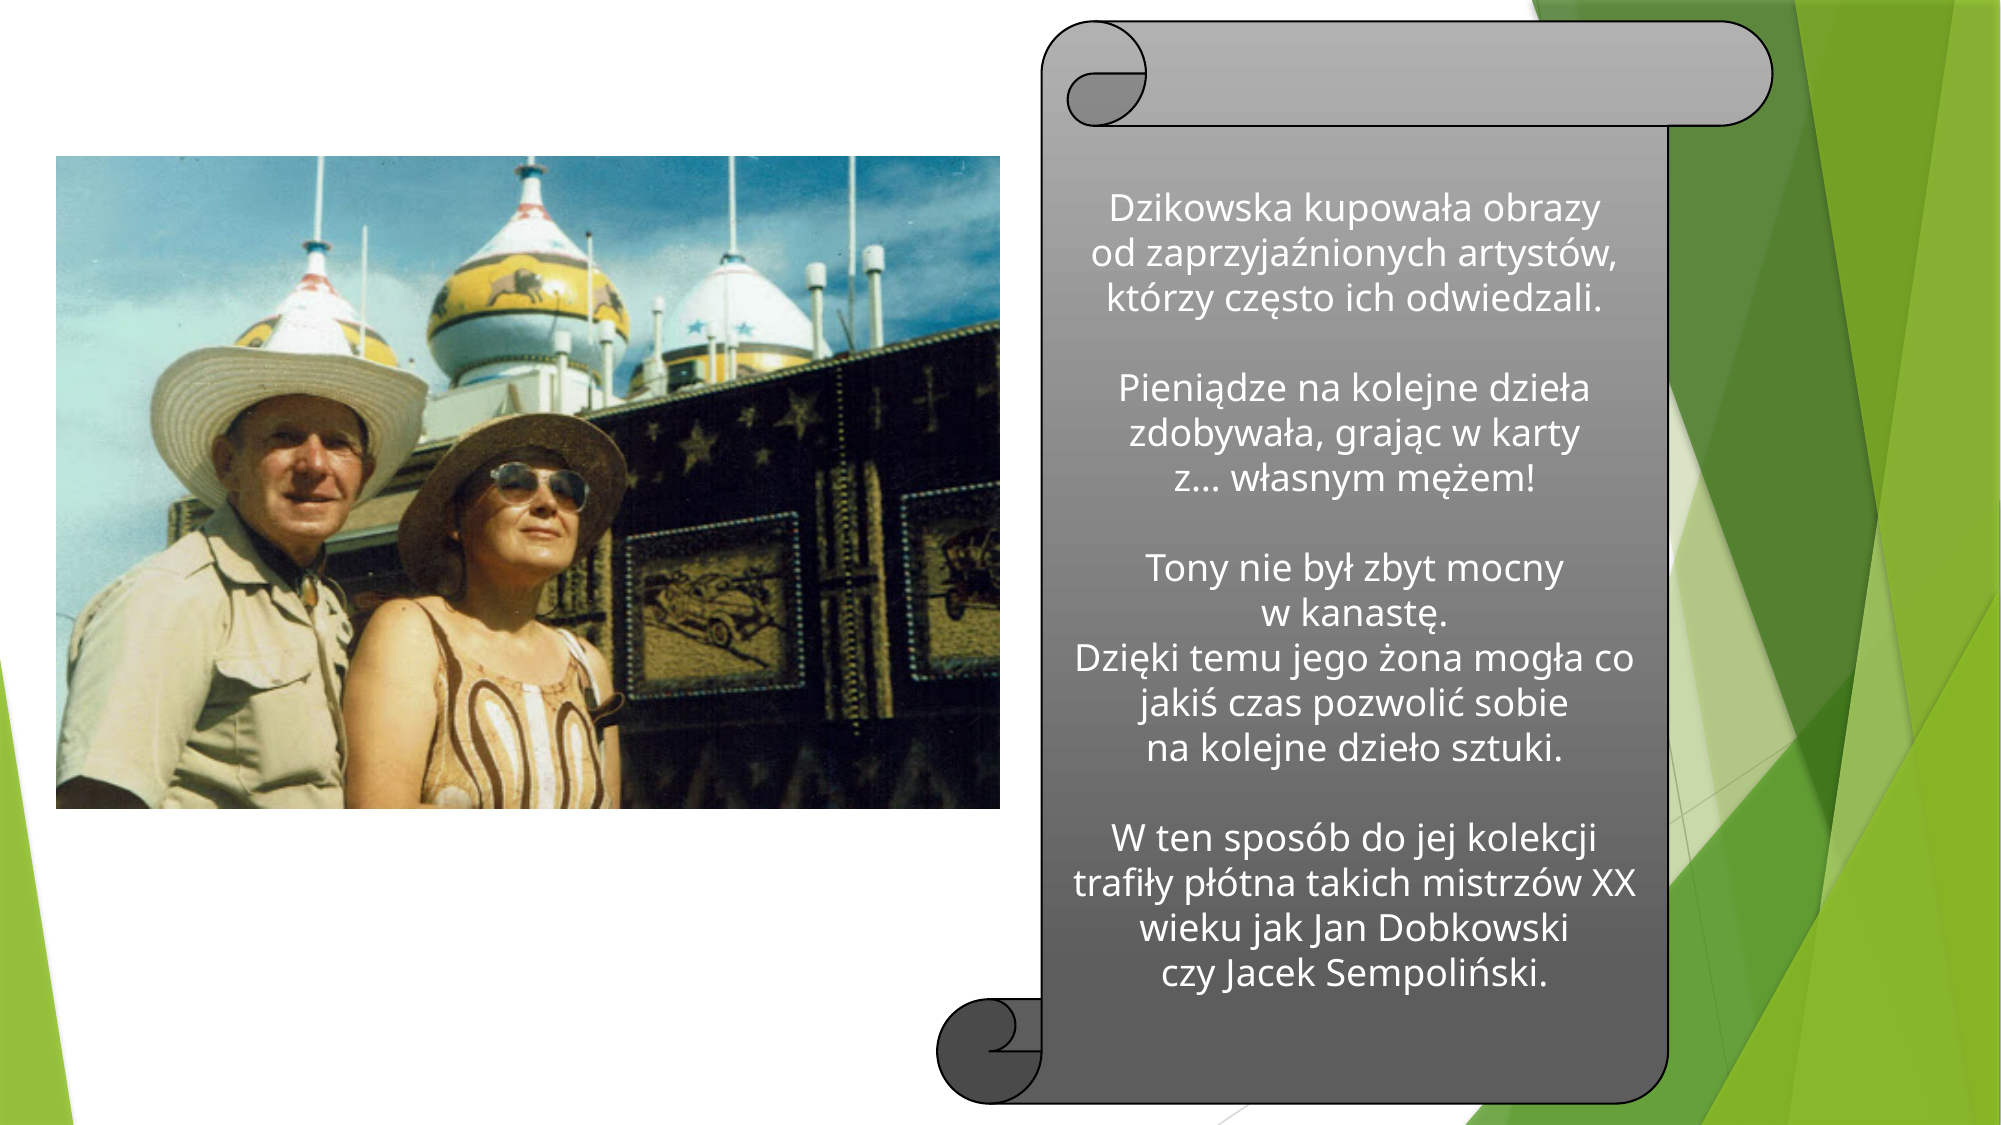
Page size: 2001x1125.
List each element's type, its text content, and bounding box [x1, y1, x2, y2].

text_box Dzikowska kupowała obrazy od zaprzyjaźnionych artystów, którzy często ich odwiedzali. Pieniądze na kolejne dzieła zdobywała, grając w karty z… własnym mężem! Tony nie był zbyt mocny w kanastę. Dzięki temu jego żona mogła co jakiś czas pozwolić sobie na kolejne dzieło sztuki. W ten sposób do jej kolekcji trafiły płótna takich mistrzów XX wieku jak Jan Dobkowski czy Jacek Sempoliński. [936, 20, 1774, 1105]
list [56, 156, 1001, 810]
